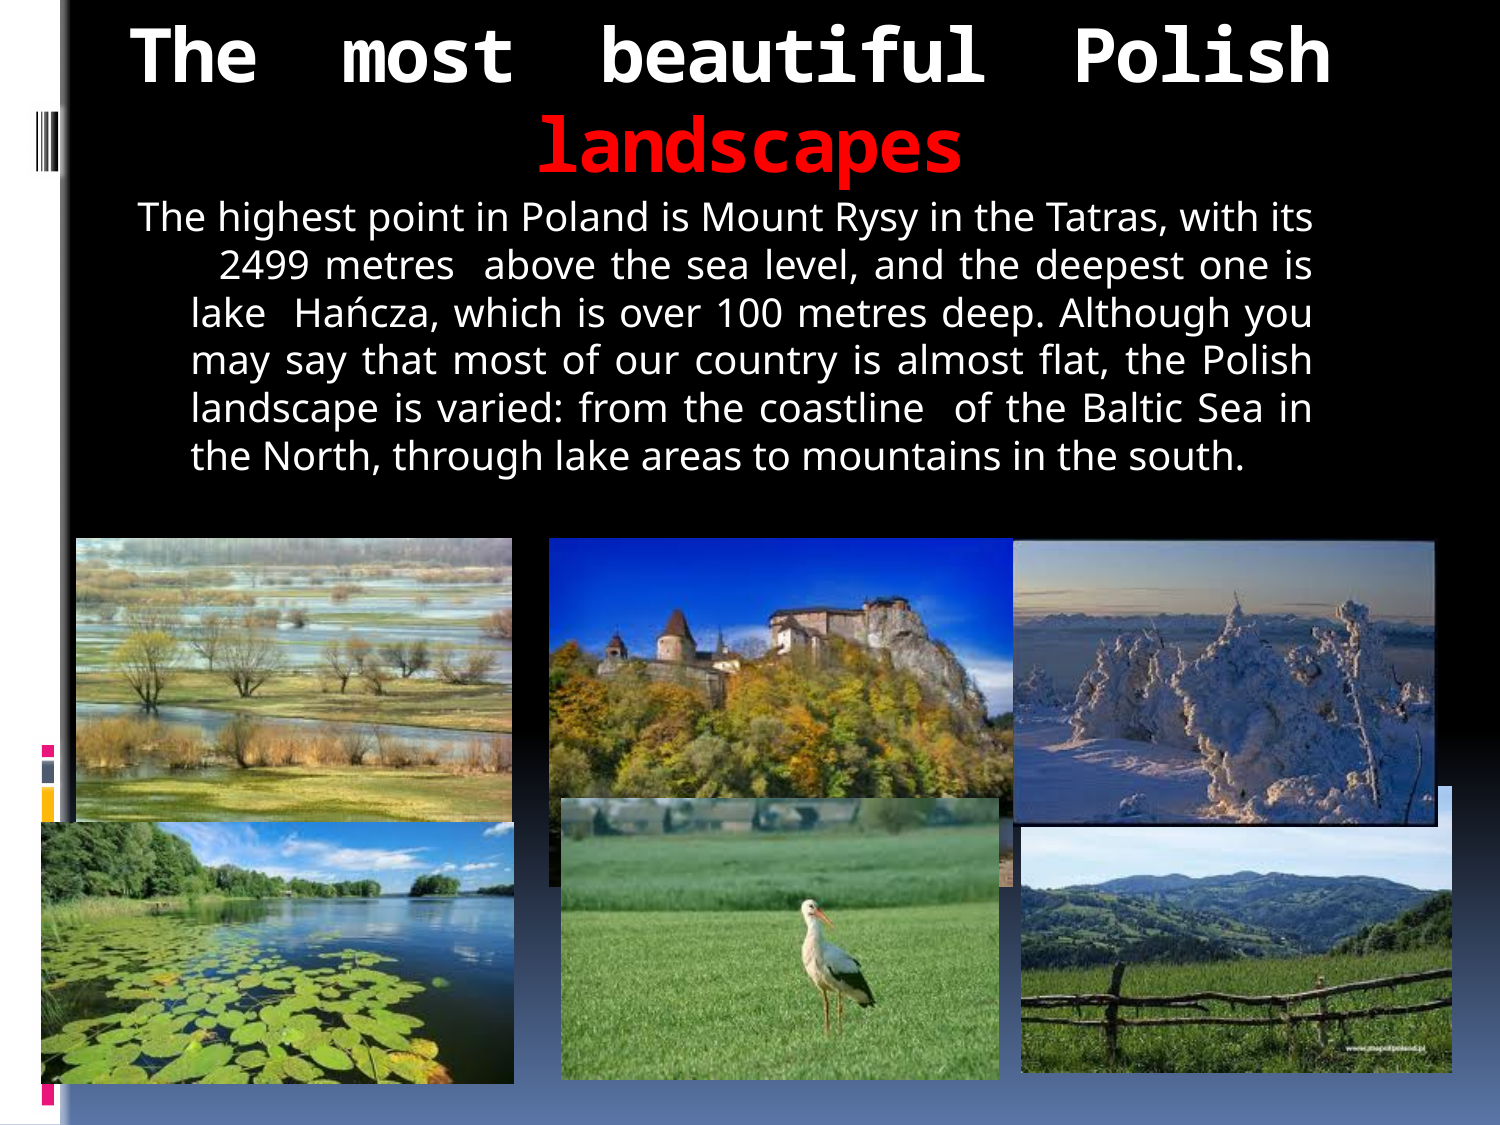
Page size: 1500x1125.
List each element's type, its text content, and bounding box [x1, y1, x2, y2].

picture [560, 798, 999, 1081]
picture [76, 538, 512, 814]
picture [1021, 786, 1452, 1074]
title The most beautiful Polish landscapes [76, 0, 1425, 197]
picture [40, 821, 514, 1084]
picture [1021, 538, 1439, 827]
list The highest point in Poland is Mount Rysy in the Tatras, with its 2499 metres above the sea level, and the deepest one is lake Hańcza, which is over 100 metres deep. Although you may say that most of our country is almost flat, the Polish landscape is varied: from the coastline of the Baltic Sea in the North, through lake areas to mountains in the south. [112, 184, 1329, 504]
picture [548, 538, 1014, 887]
